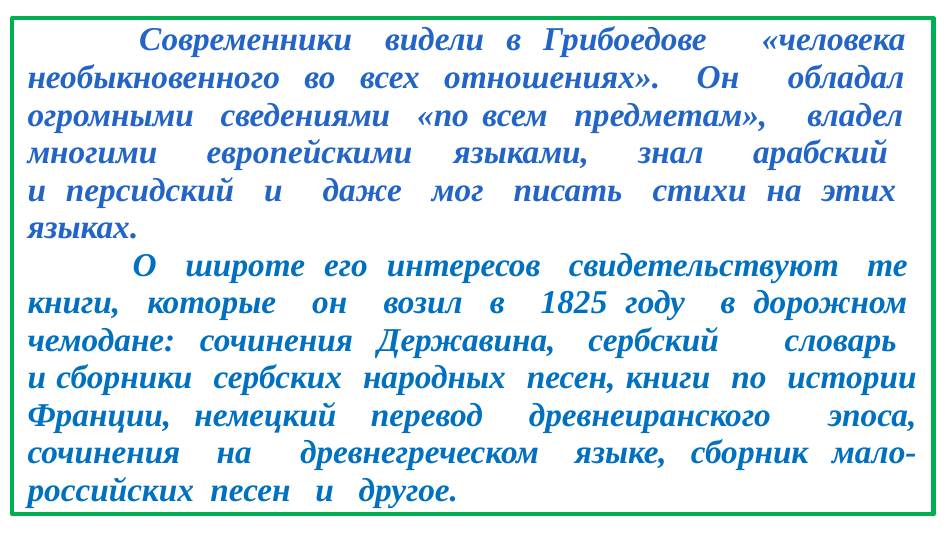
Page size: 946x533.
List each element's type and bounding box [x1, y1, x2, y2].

text_box [10, 16, 936, 516]
